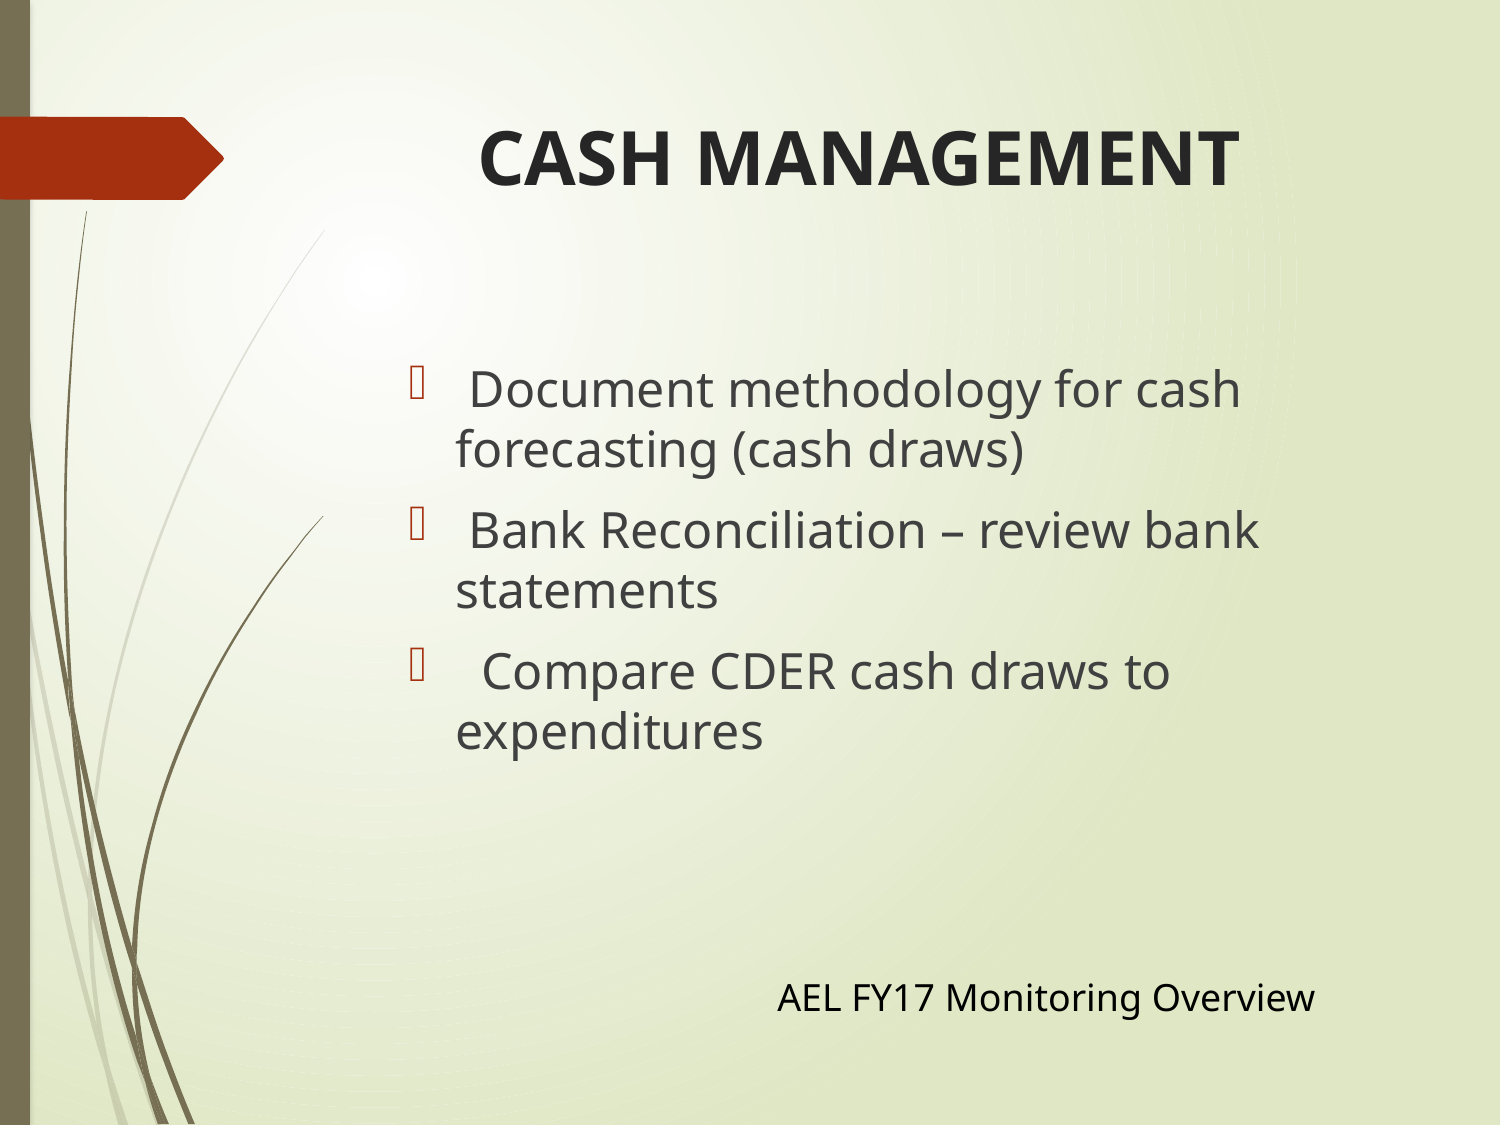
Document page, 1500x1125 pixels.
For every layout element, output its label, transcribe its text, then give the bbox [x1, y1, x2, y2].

text_box AEL FY17 Monitoring Overview [762, 966, 1425, 1027]
list Document methodology for cash forecasting (cash draws) Bank Reconciliation – review bank statements Compare CDER cash draws to expenditures [318, 350, 1400, 970]
title CASH MANAGEMENT [319, 102, 1400, 313]
